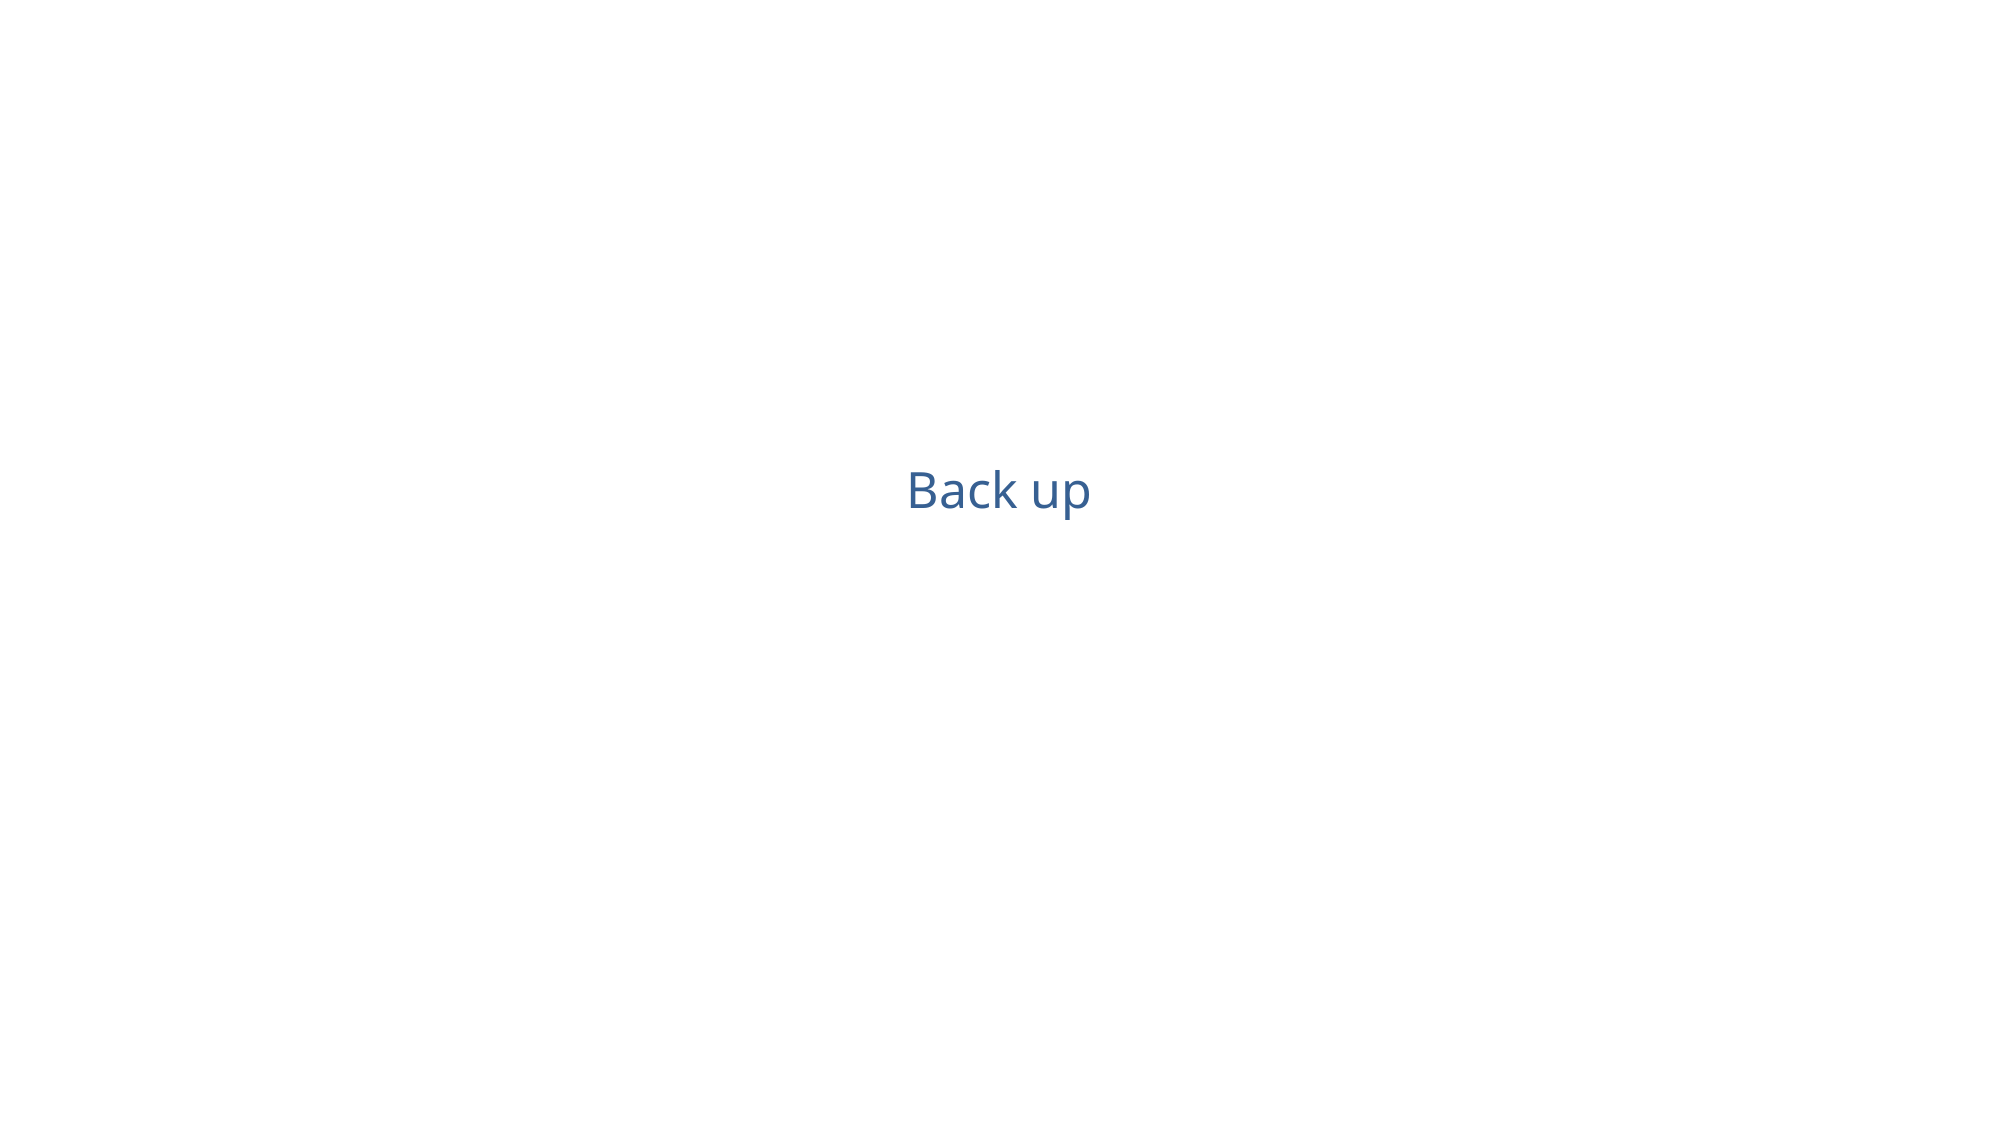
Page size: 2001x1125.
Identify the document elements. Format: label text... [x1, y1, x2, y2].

text_box Back up [326, 451, 1674, 551]
